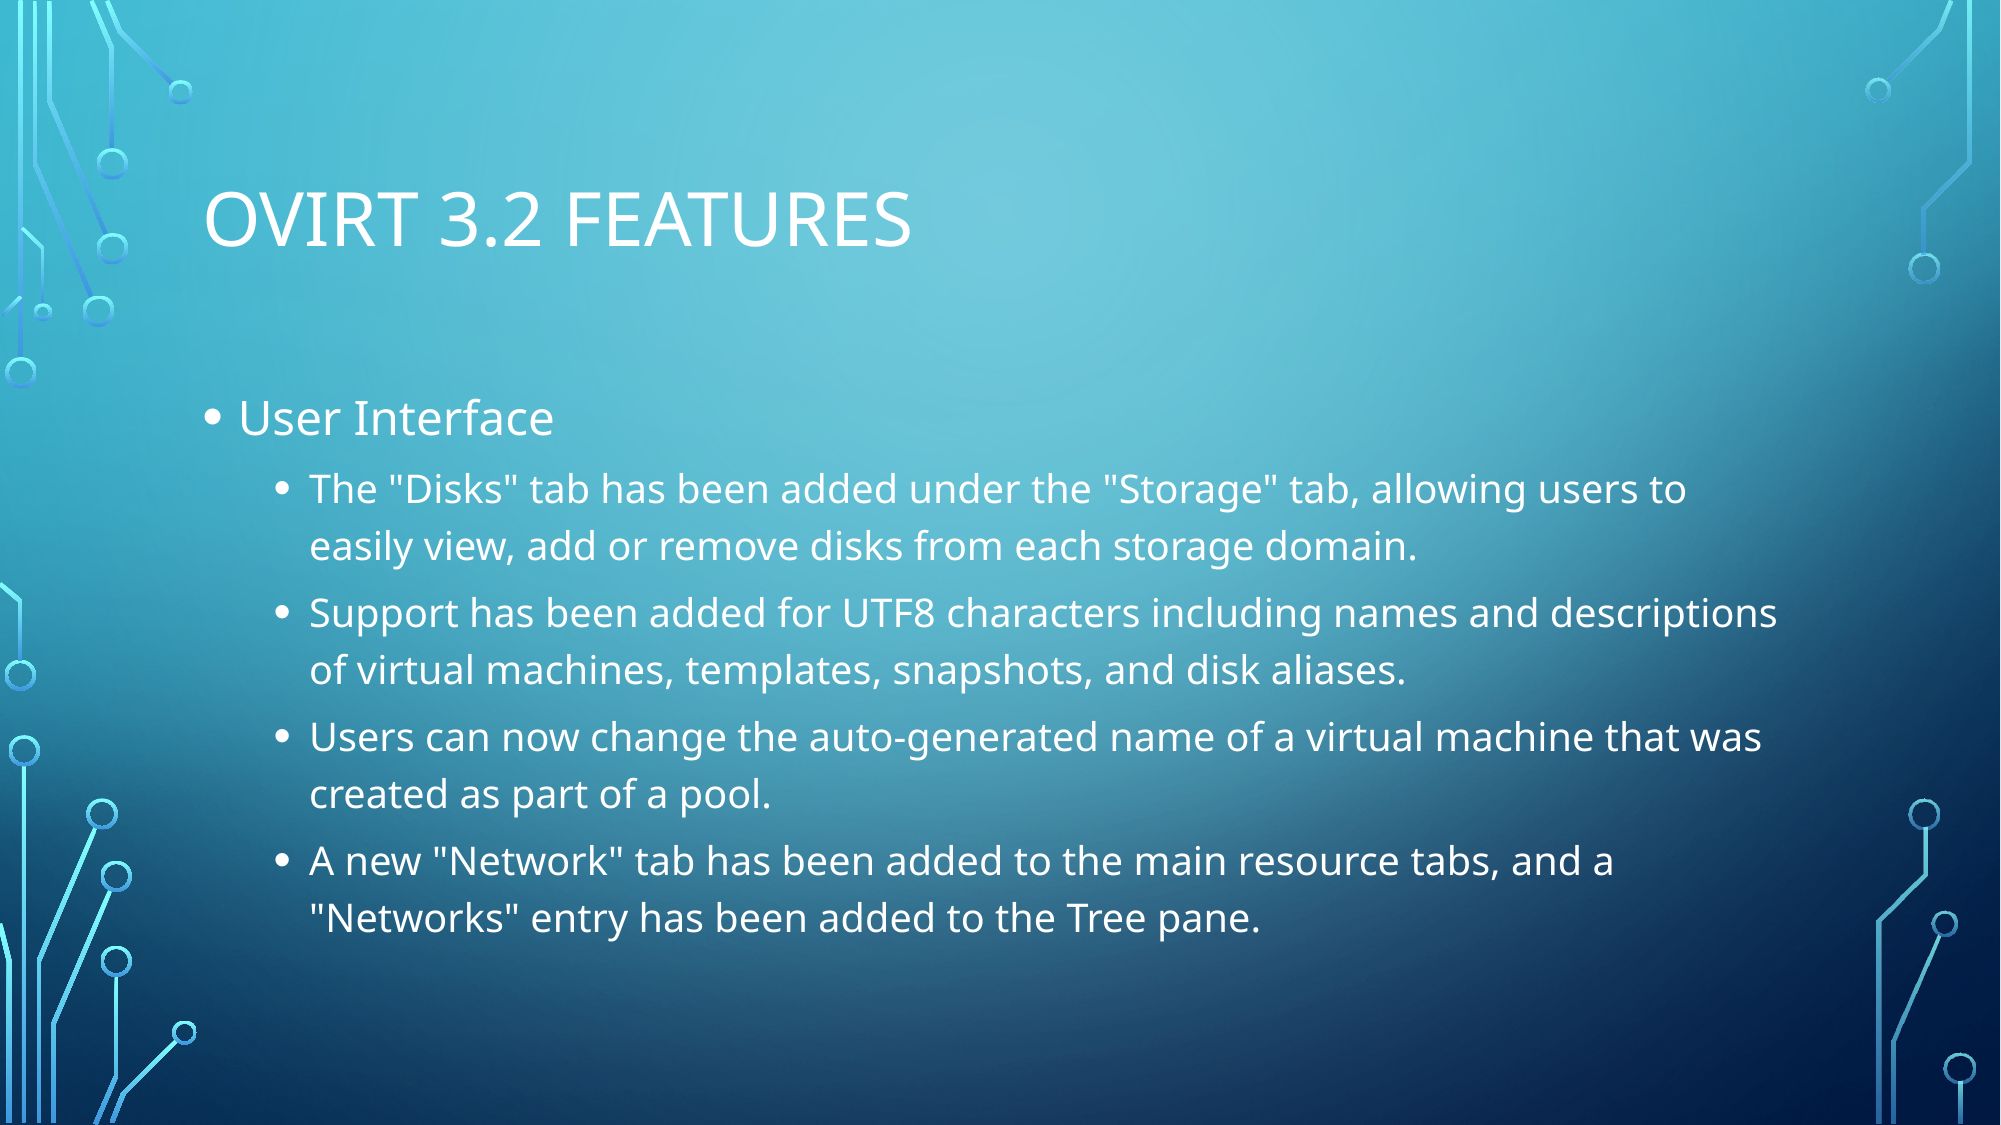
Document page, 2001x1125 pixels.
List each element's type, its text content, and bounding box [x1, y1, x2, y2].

title oVirt 3.2 features [187, 101, 1813, 344]
list User Interface The "Disks" tab has been added under the "Storage" tab, allowing users to easily view, add or remove disks from each storage domain. Support has been added for UTF8 characters including names and descriptions of virtual machines, templates, snapshots, and disk aliases. Users can now change the auto-generated name of a virtual machine that was created as part of a pool. A new "Network" tab has been added to the main resource tabs, and a "Networks" entry has been added to the Tree pane. [187, 369, 1813, 950]
